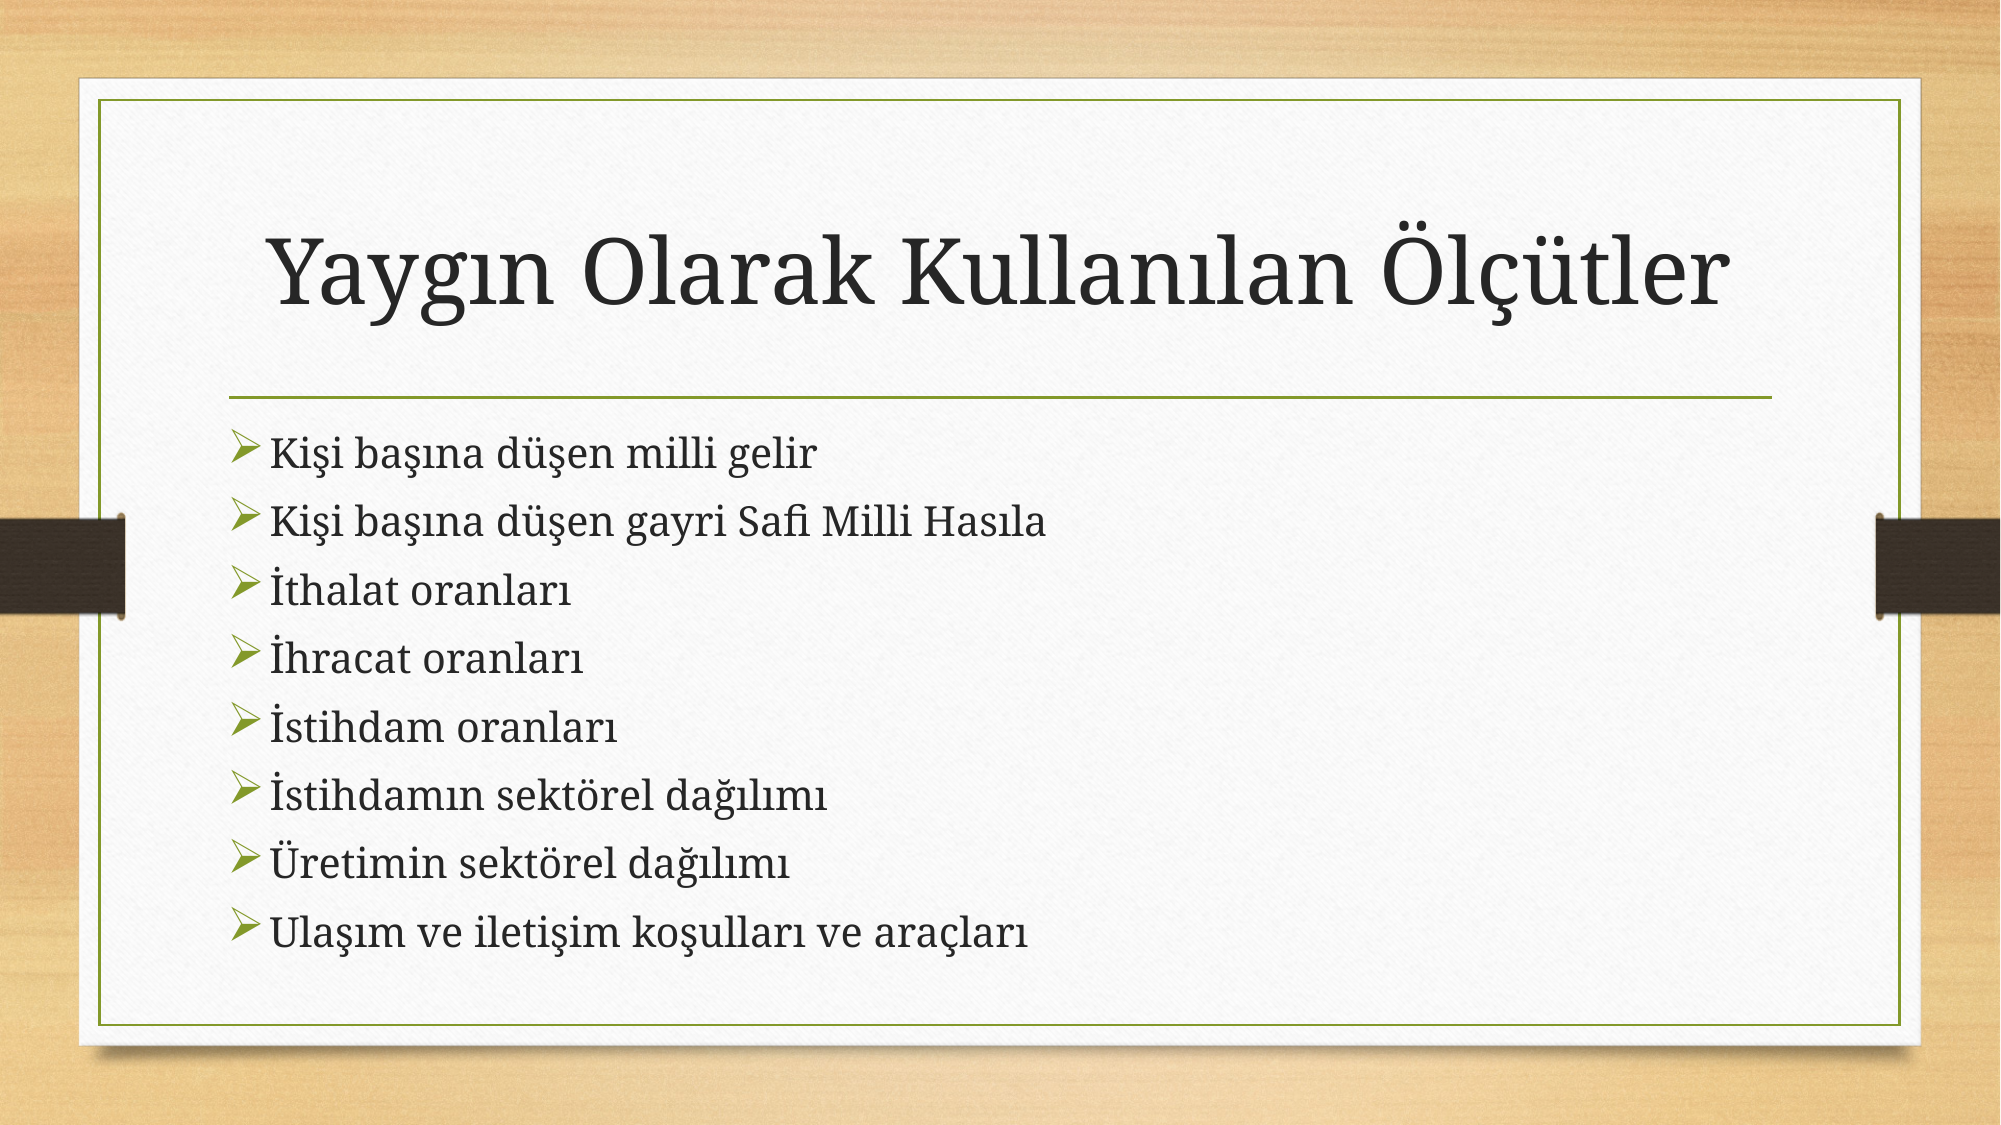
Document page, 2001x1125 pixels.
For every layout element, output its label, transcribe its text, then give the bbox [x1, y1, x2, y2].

list Kişi başına düşen milli gelir Kişi başına düşen gayri Safi Milli Hasıla İthalat oranları İhracat oranları İstihdam oranları İstihdamın sektörel dağılımı Üretimin sektörel dağılımı Ulaşım ve iletişim koşulları ve araçları [212, 419, 1788, 964]
title Yaygın Olarak Kullanılan Ölçütler [212, 161, 1788, 375]
picture [0, 0, 2001, 1125]
